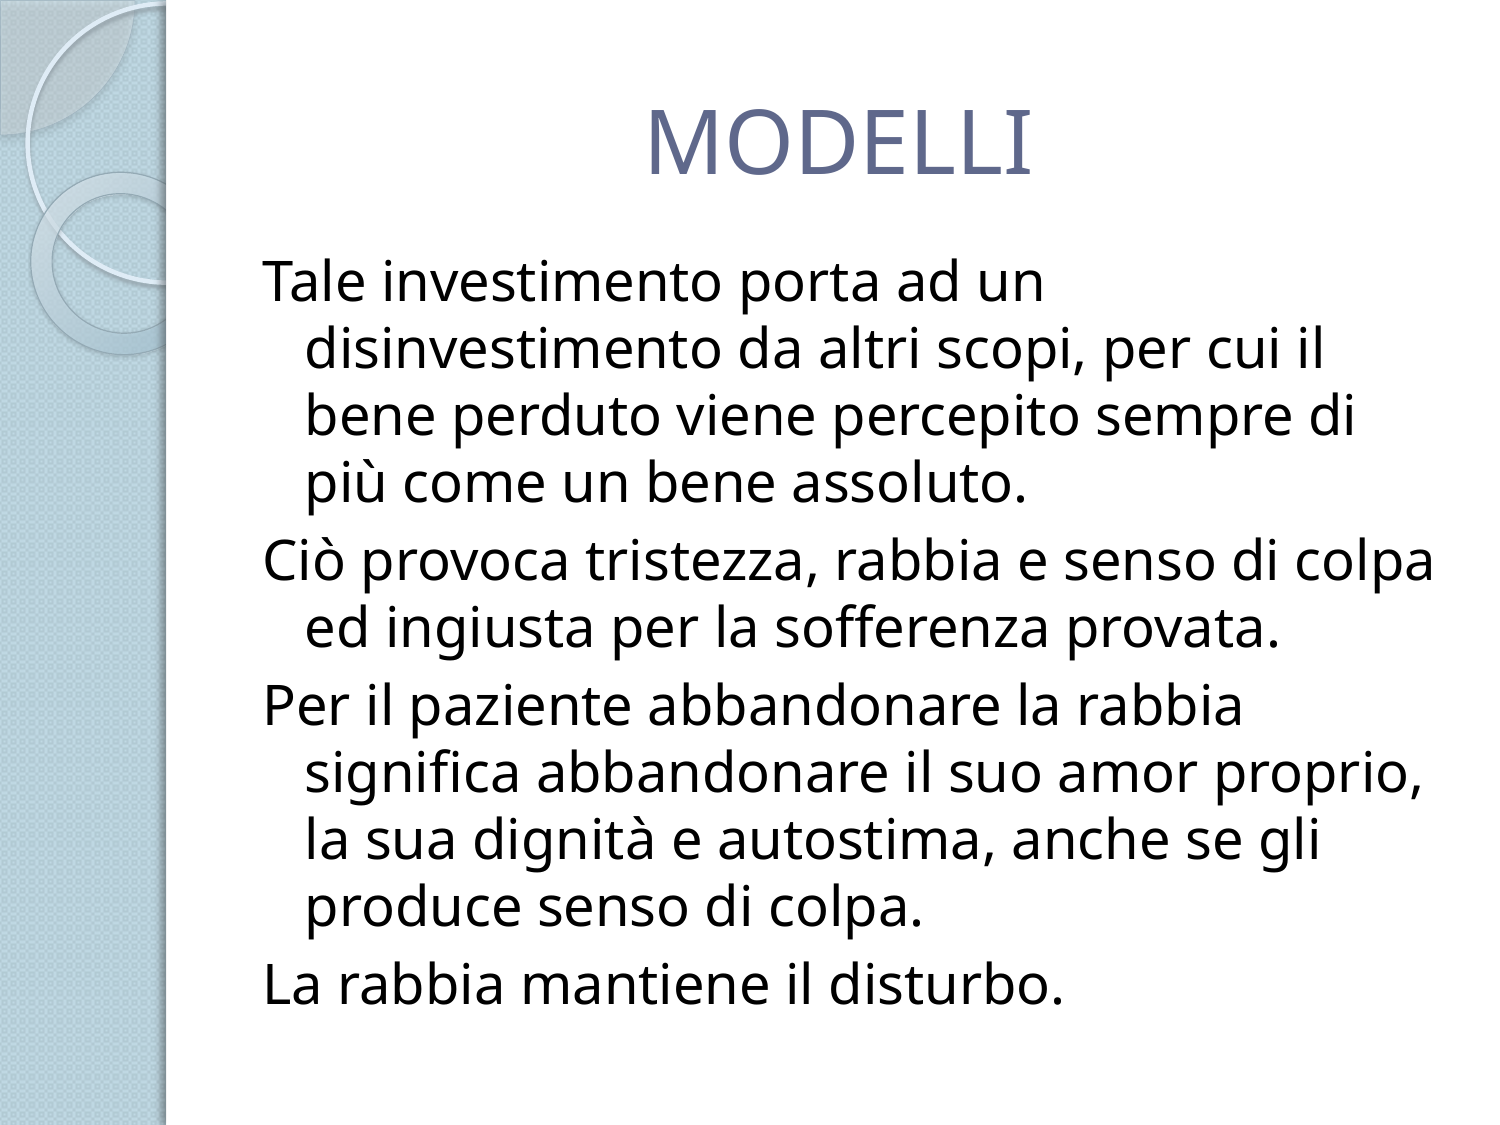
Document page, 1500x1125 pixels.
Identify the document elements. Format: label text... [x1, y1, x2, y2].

list Tale investimento porta ad un disinvestimento da altri scopi, per cui il bene perduto viene percepito sempre di più come un bene assoluto. Ciò provoca tristezza, rabbia e senso di colpa ed ingiusta per la sofferenza provata. Per il paziente abbandonare la rabbia significa abbandonare il suo amor proprio, la sua dignità e autostima, anche se gli produce senso di colpa. La rabbia mantiene il disturbo. [235, 237, 1466, 1025]
title MODELLI [235, 45, 1466, 233]
